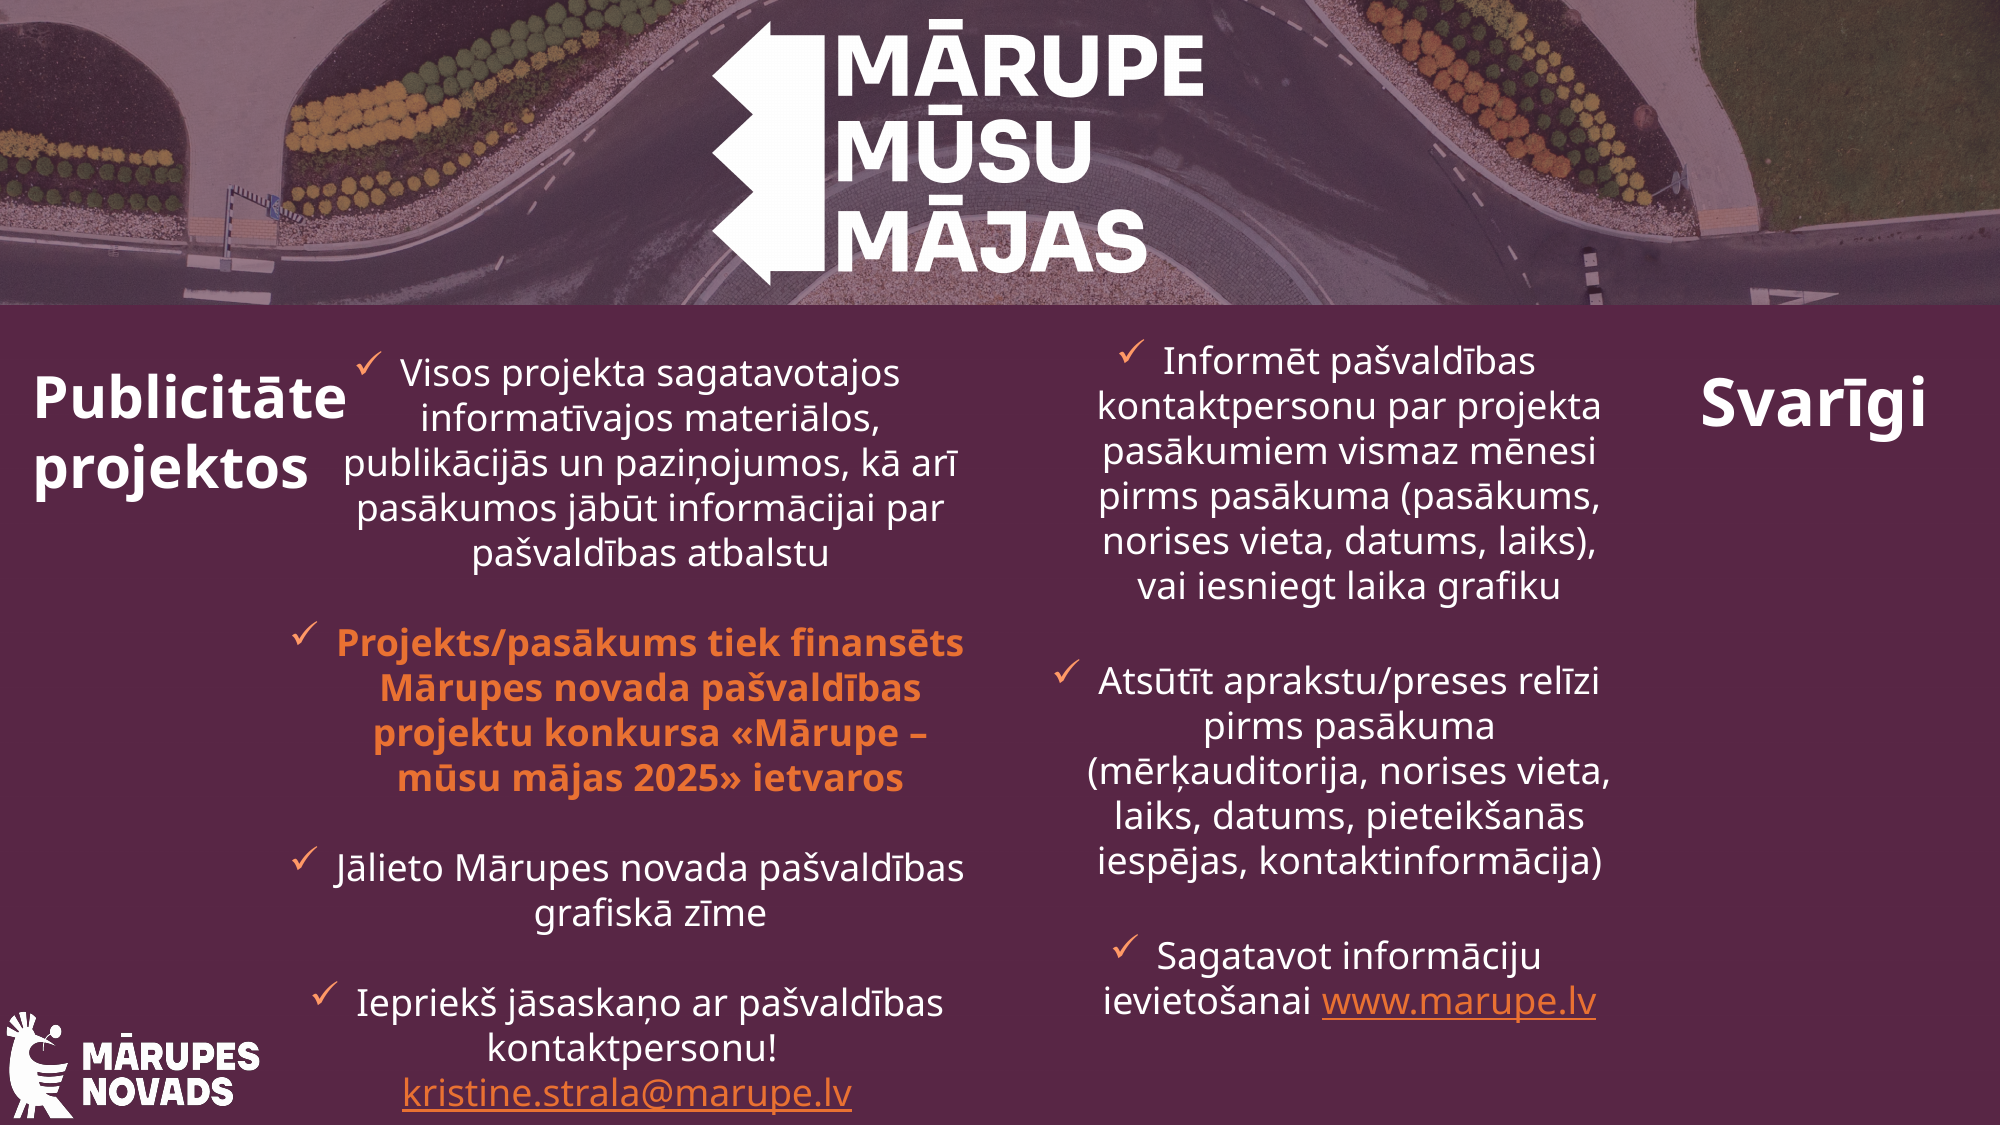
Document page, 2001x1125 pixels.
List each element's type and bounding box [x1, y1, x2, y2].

text_box [872, 987, 1814, 1032]
picture [0, 0, 2000, 1125]
text_box [700, 860, 1730, 916]
